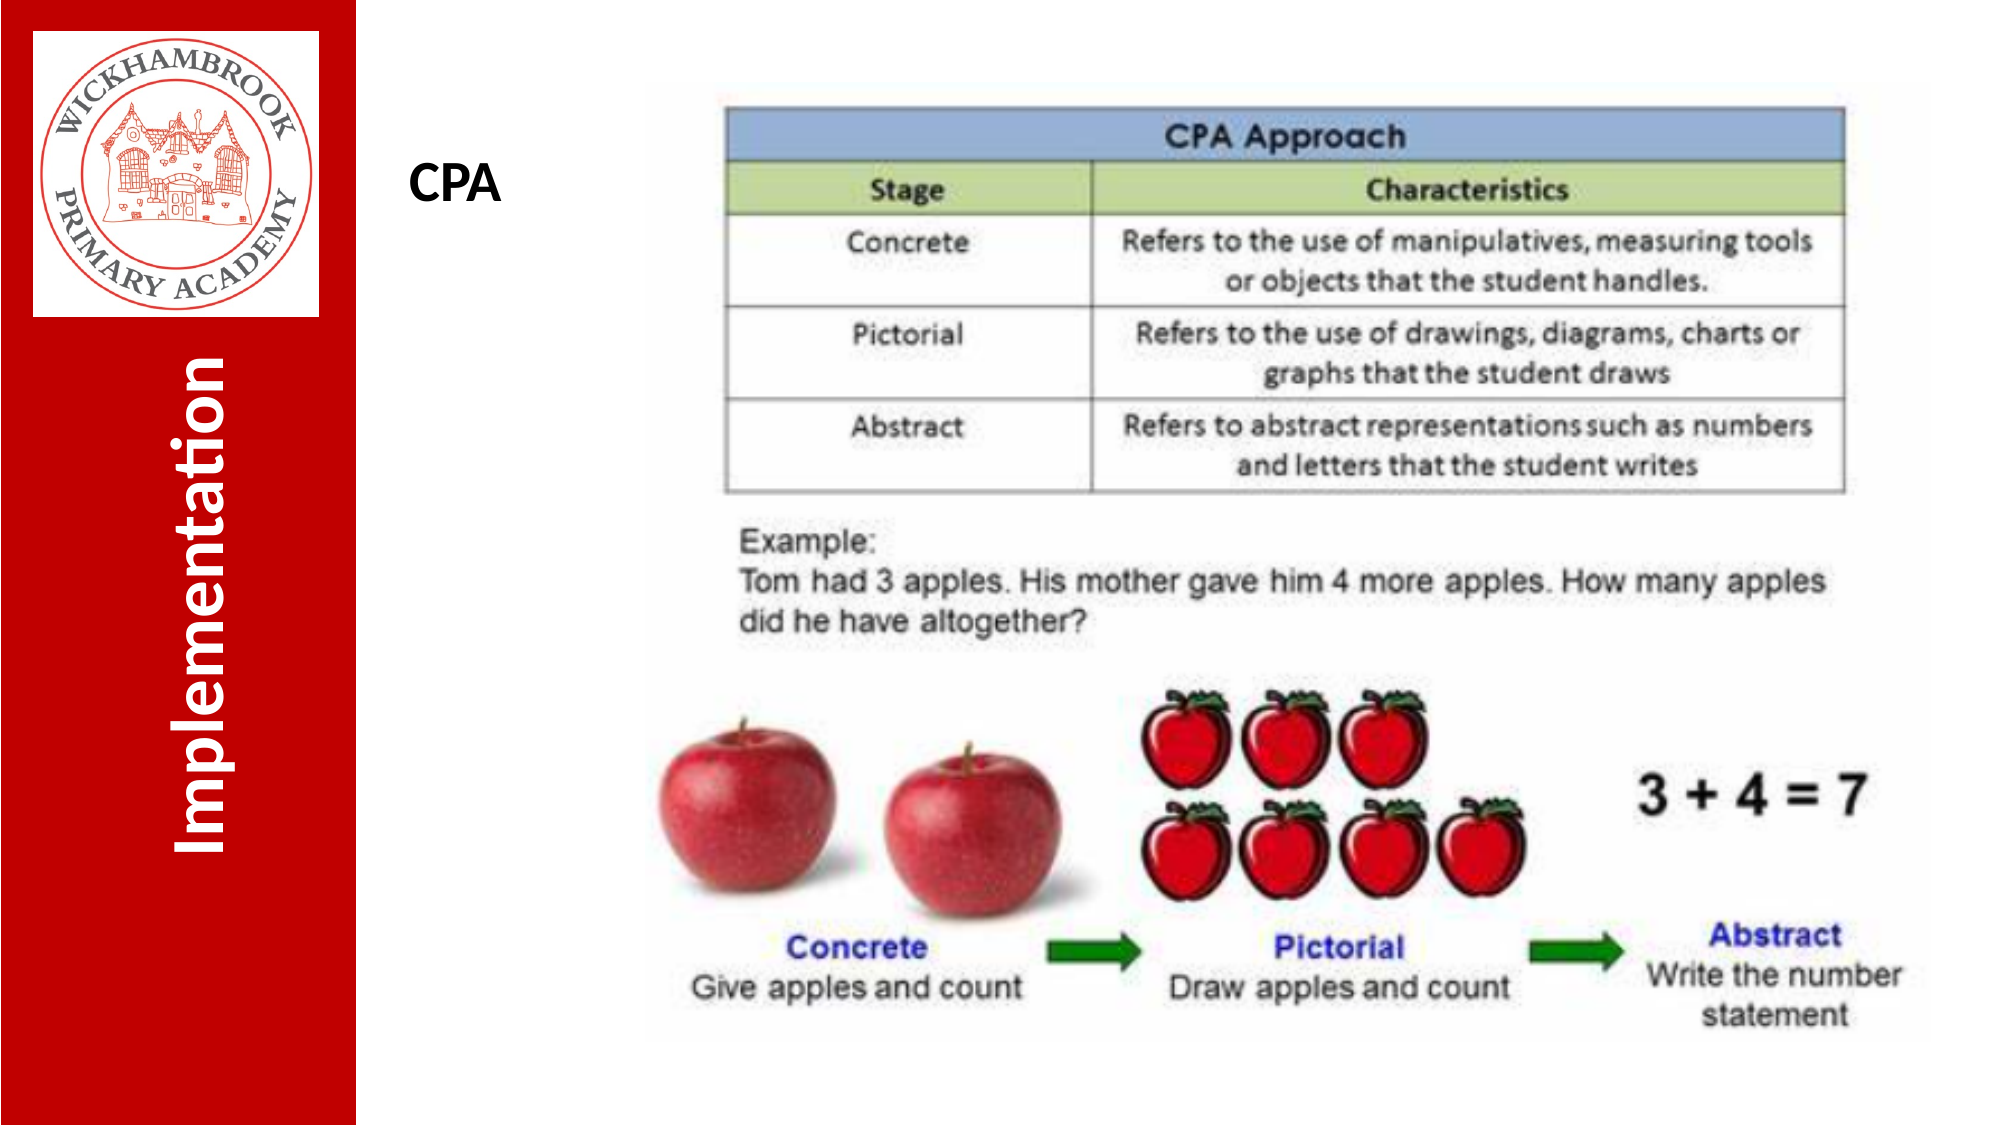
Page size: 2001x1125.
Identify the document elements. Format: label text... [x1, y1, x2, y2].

text_box [1, 0, 355, 1125]
picture [645, 82, 1931, 1042]
picture [33, 31, 319, 317]
text_box CPA [394, 135, 645, 431]
text_box Implementation [140, 338, 246, 873]
